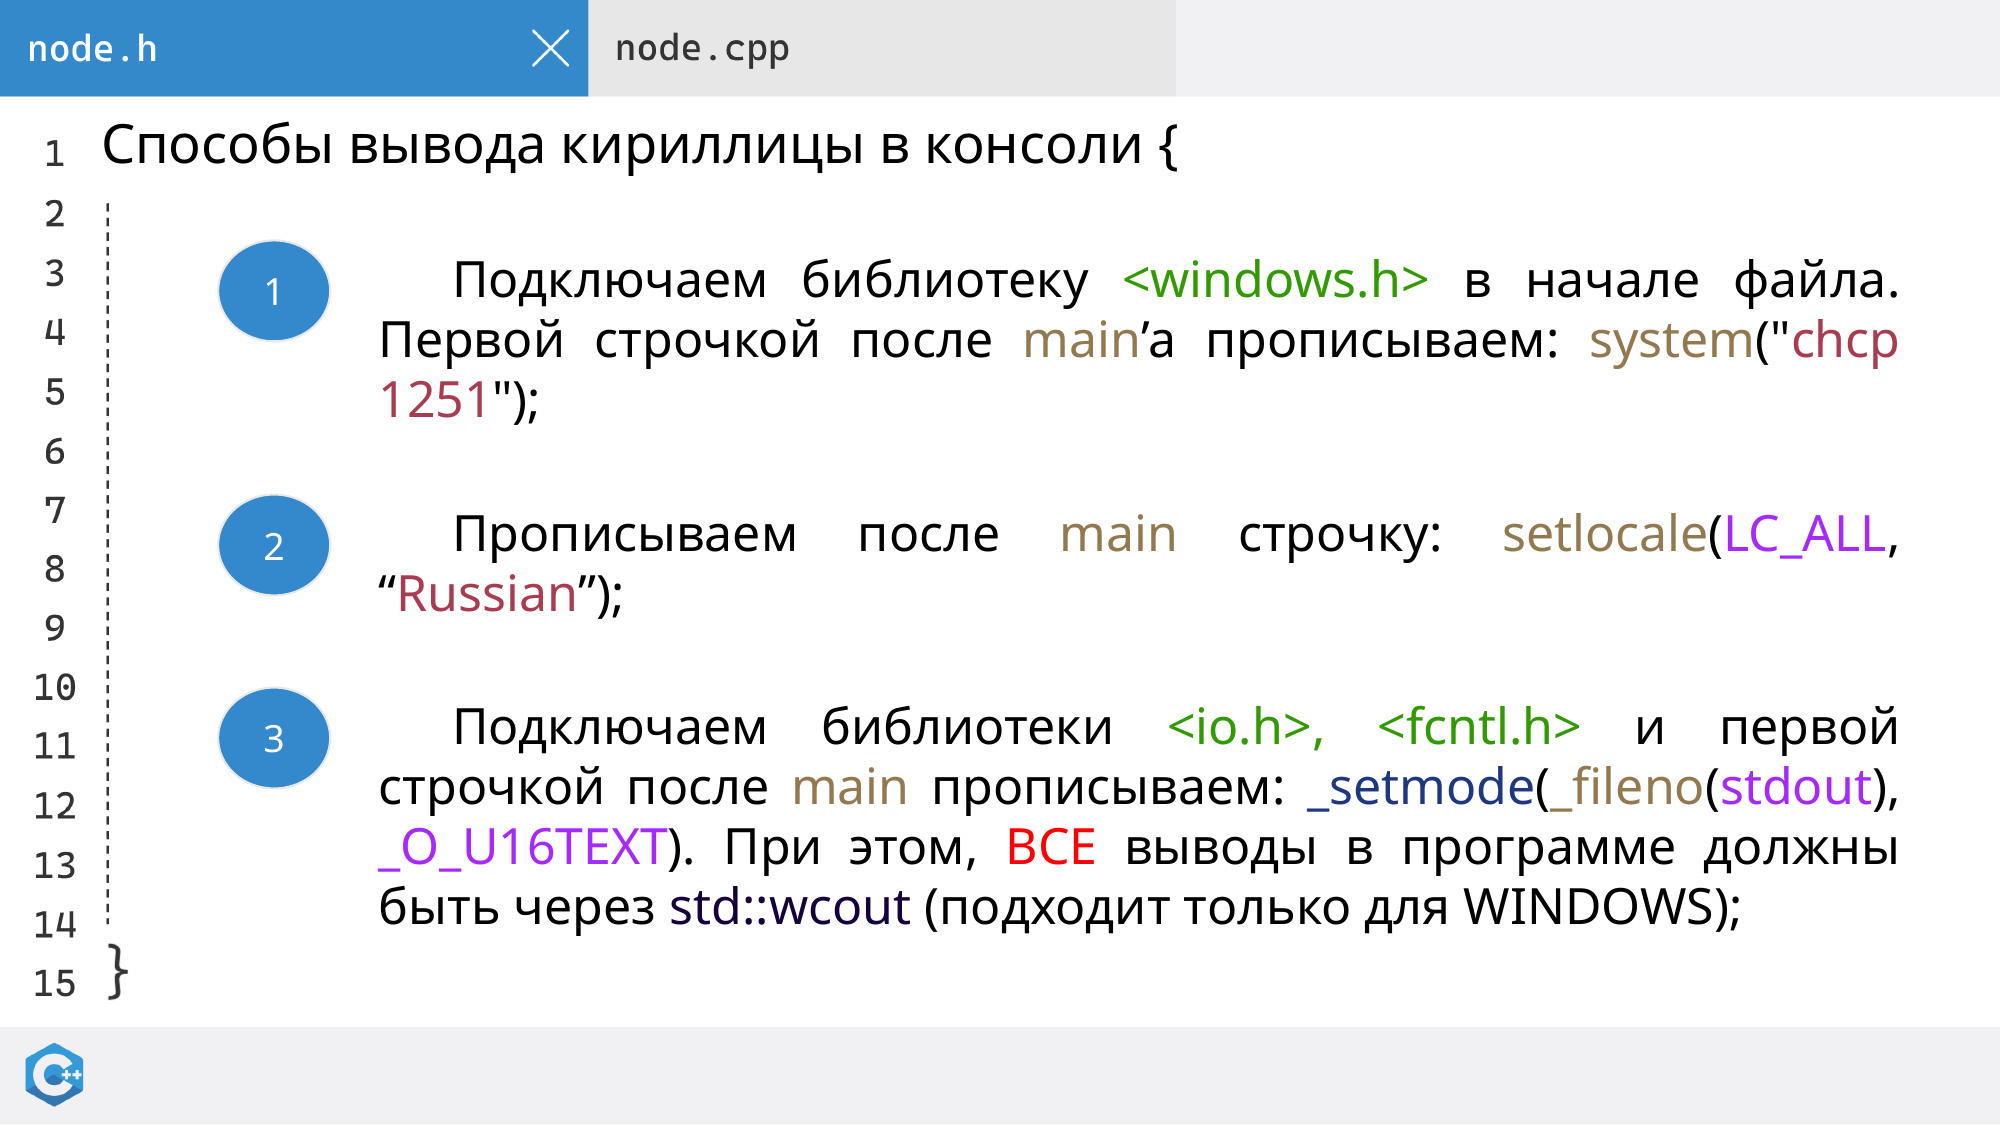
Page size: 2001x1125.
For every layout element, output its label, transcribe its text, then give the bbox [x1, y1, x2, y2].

text_box Прописываем после main строчку: setlocale(LC_ALL, “Russian”); [363, 494, 1916, 630]
text_box Подключаем библиотеку <windows.h> в начале файла. Первой строчкой после main’a прописываем: system("chcp 1251"); [363, 240, 1916, 436]
text_box 2 [217, 493, 332, 597]
title Способы вывода кириллицы в консоли { [86, 109, 1965, 184]
text_box Подключаем библиотеки <io.h>, <fcntl.h> и первой строчкой после main прописываем: _setmode(_fileno(stdout), _O_U16TEXT). При этом, ВСЕ выводы в программе должны быть через std::wcout (подходит только для WINDOWS); [363, 687, 1916, 943]
text_box 3 [217, 686, 332, 790]
text_box 1 [217, 239, 332, 343]
